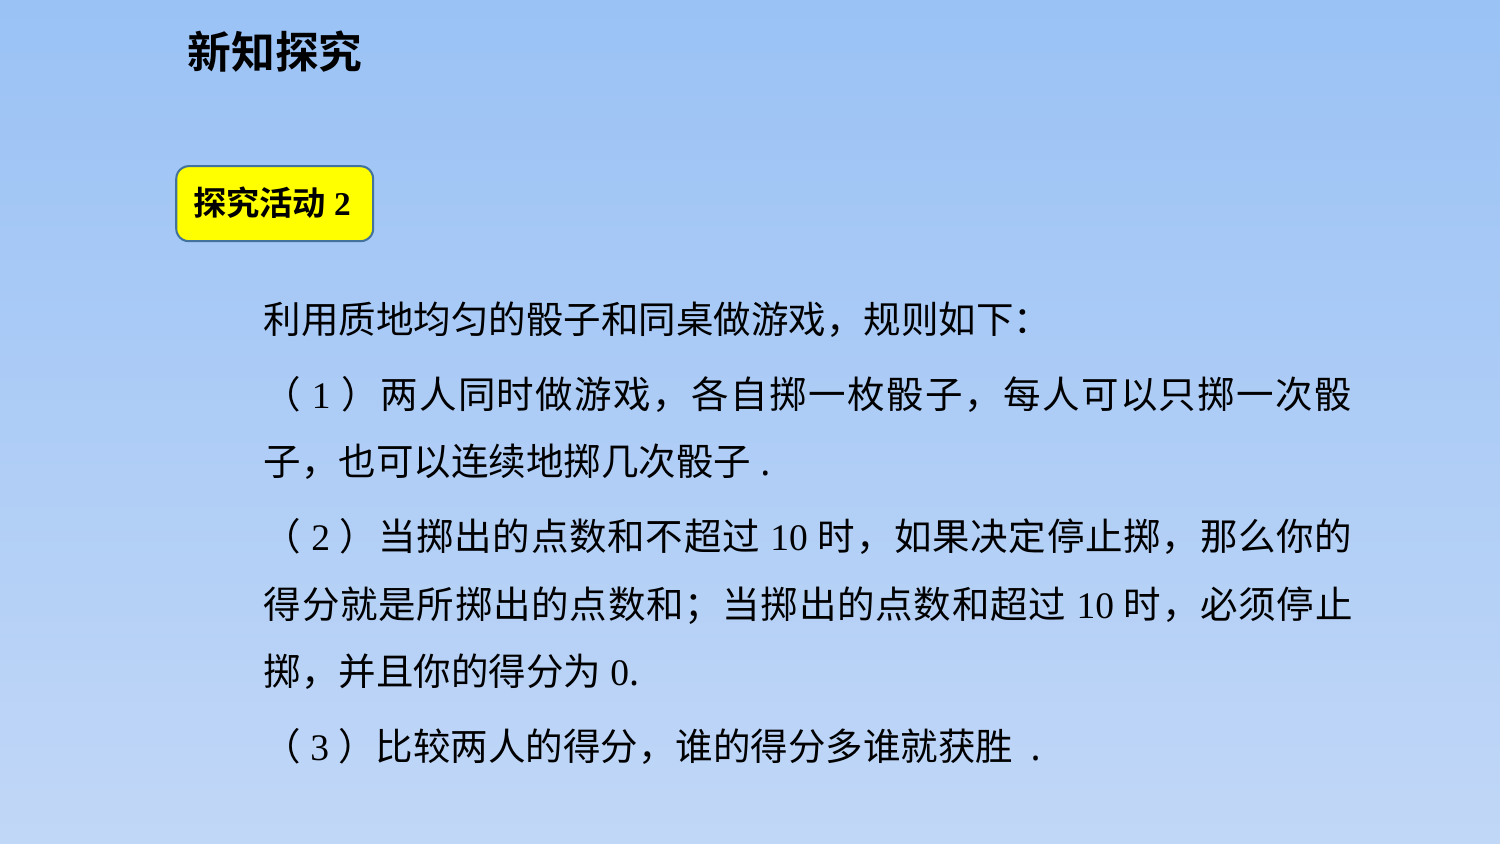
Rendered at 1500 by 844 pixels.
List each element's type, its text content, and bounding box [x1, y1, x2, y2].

text_box 新知探究 [176, 19, 417, 83]
text_box 利用质地均匀的骰子和同桌做游戏，规则如下： （1）两人同时做游戏，各自掷一枚骰子，每人可以只掷一次骰子，也可以连续地掷几次骰子. （2）当掷出的点数和不超过10时，如果决定停止掷，那么你的得分就是所掷出的点数和；当掷出的点数和超过10时，必须停止掷，并且你的得分为0. （3）比较两人的得分，谁的得分多谁就获胜 . [252, 267, 1364, 788]
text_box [176, 166, 374, 242]
